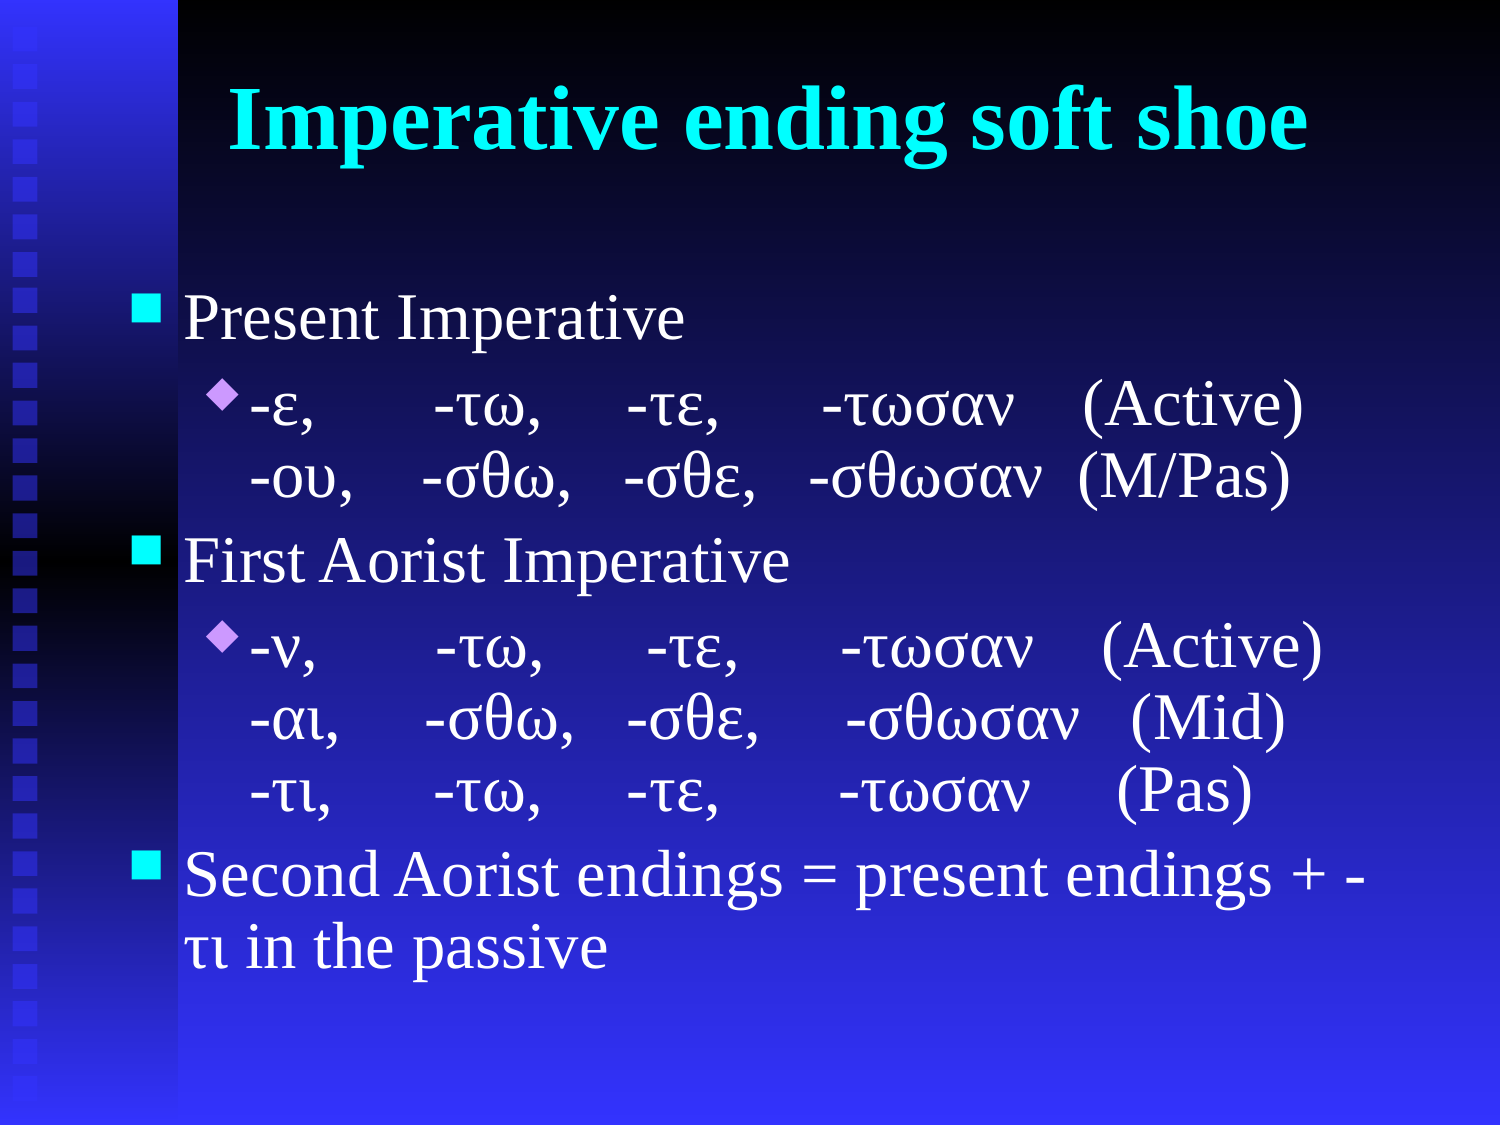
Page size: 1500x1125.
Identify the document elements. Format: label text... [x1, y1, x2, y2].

list Present Imperative -ε, -τω, -τε, -τωσαν (Active) -ου, -σθω, -σθε, -σθωσαν (M/Pas) First Aorist Imperative -ν, -τω, -τε, -τωσαν (Active) -αι, -σθω, -σθε, -σθωσαν (Mid) -τι, -τω, -τε, -τωσαν (Pas) Second Aorist endings = present endings + -τι in the passive [112, 275, 1388, 1000]
title Imperative ending soft shoe [212, 50, 1375, 175]
